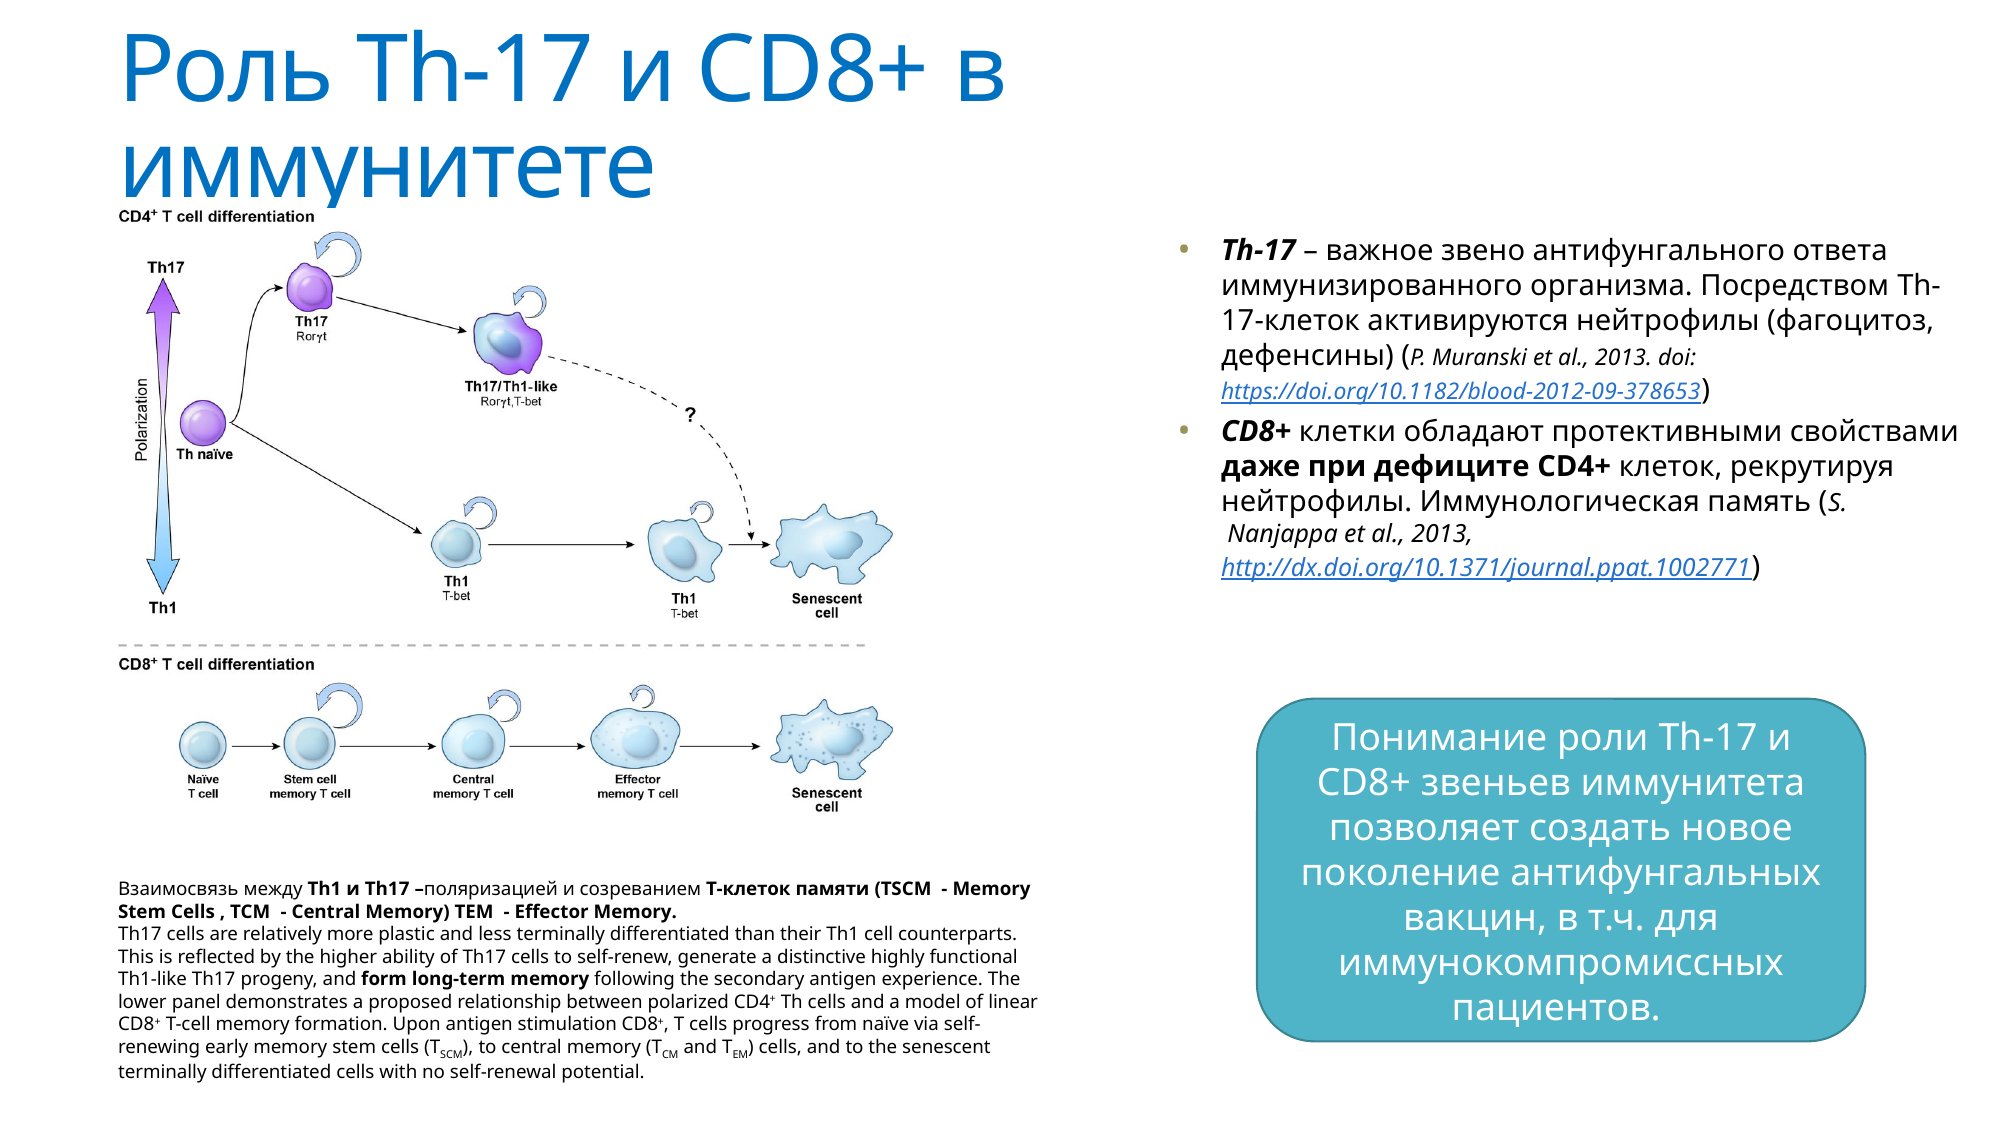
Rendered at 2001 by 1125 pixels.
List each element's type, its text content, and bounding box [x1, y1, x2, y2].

text_box Понимание роли Th-17 и СD8+ звеньев иммунитета позволяет создать новое поколение антифунгальных вакцин, в т.ч. для иммунокомпромиссных пациентов. [1255, 697, 1867, 1043]
text_box Взаимосвязь между Th1 и Th17 –поляризацией и созреванием T-клеток памяти (TSCM - Memory Stem Cells , TCM - Сentral Memory) TEM - Effector Memory. Th17 cells are relatively more plastic and less terminally differentiated than their Th1 cell counterparts. This is reflected by the higher ability of Th17 cells to self-renew, generate a distinctive highly functional Th1-like Th17 progeny, and form long-term memory following the secondary antigen experience. The lower panel demonstrates a proposed relationship between polarized CD4+ Th cells and a model of linear CD8+ T-cell memory formation. Upon antigen stimulation CD8+, T cells progress from naïve via self-renewing early memory stem cells (TSCM), to central memory (TCM and TEM) cells, and to the senescent terminally differentiated cells with no self-renewal potential. [103, 869, 1059, 1090]
text_box Th-17 – важное звено антифунгального ответа иммунизированного организма. Посредством Th-17-клеток активируются нейтрофилы (фагоцитоз, дефенсины) (P. Muranski et al., 2013. doi: https://doi.org/10.1182/blood-2012-09-378653) CD8+ клетки обладают протективными свойствами даже при дефиците CD4+ клеток, рекрутируя нейтрофилы. Иммунологическая память (S. Nanjappa et al., 2013, http://dx.doi.org/10.1371/journal.ppat.1002771) [1146, 223, 1977, 631]
picture [117, 208, 894, 835]
title Роль Th-17 и СD8+ в иммунитете [103, 33, 1454, 209]
